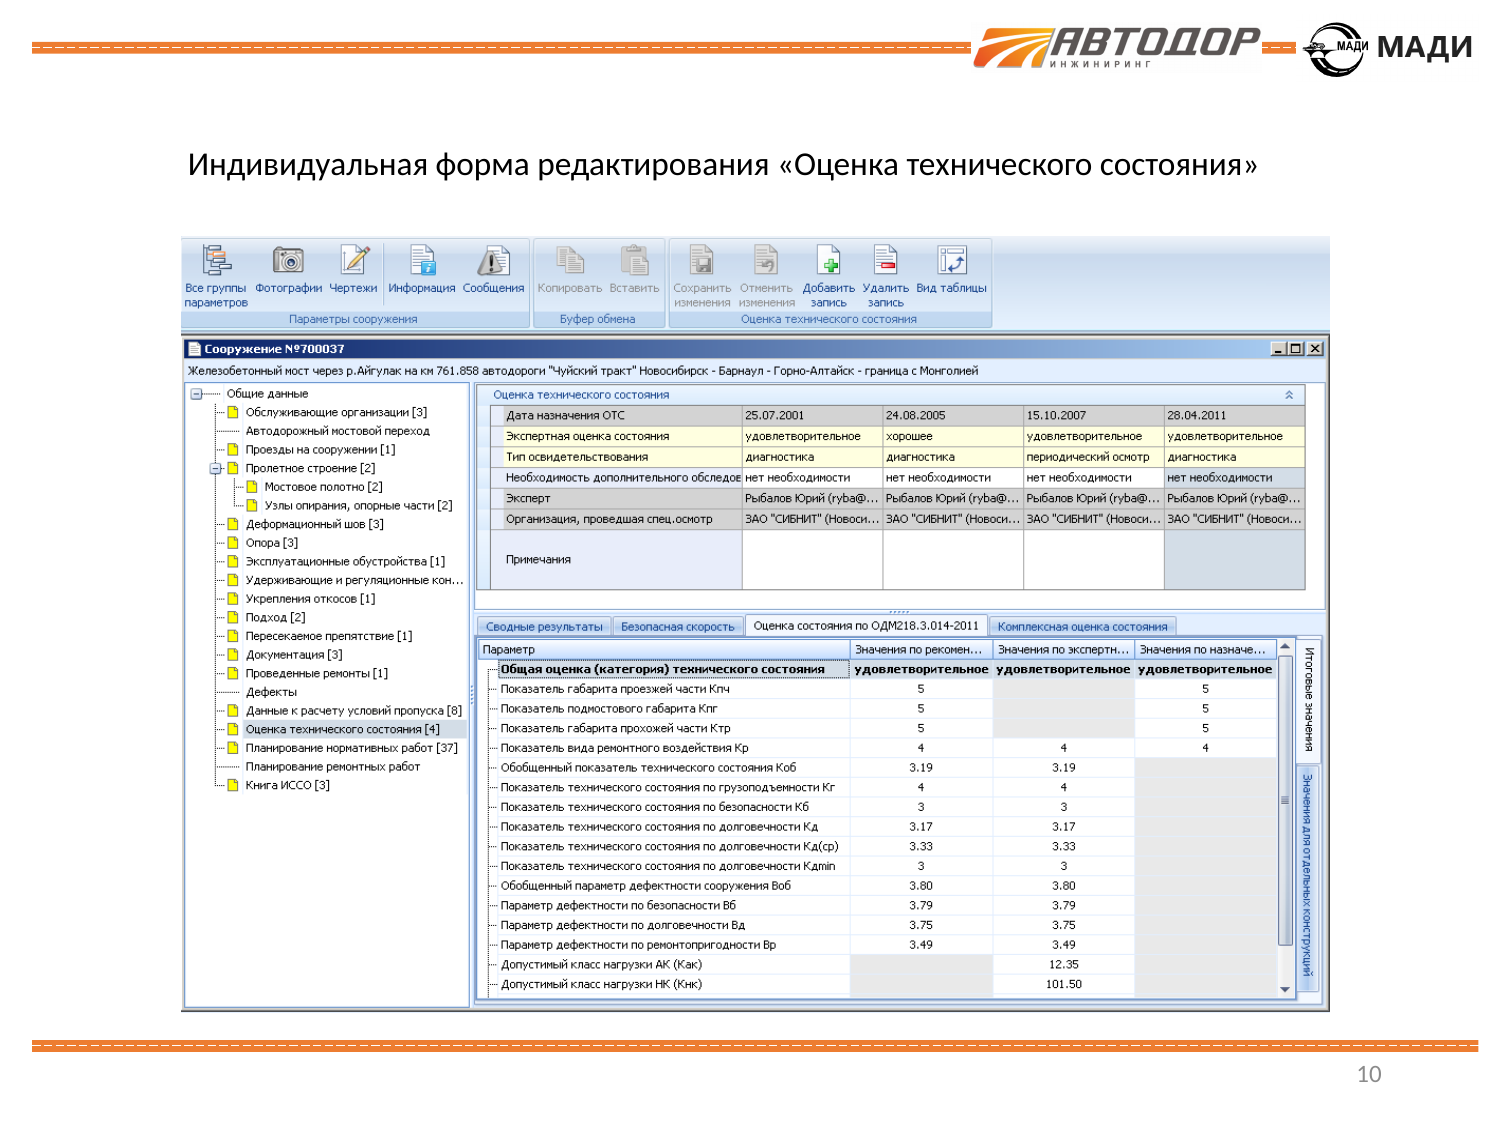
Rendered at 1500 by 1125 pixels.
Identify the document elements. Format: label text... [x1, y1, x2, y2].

text_box Индивидуальная форма редактирования «Оценка технического состояния» [32, 131, 1343, 190]
slide_number 10 [1059, 1052, 1397, 1103]
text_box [32, 41, 971, 54]
picture [181, 236, 1330, 1014]
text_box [32, 1039, 1479, 1052]
picture [1296, 14, 1479, 82]
picture [971, 22, 1262, 73]
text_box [1262, 41, 1296, 54]
